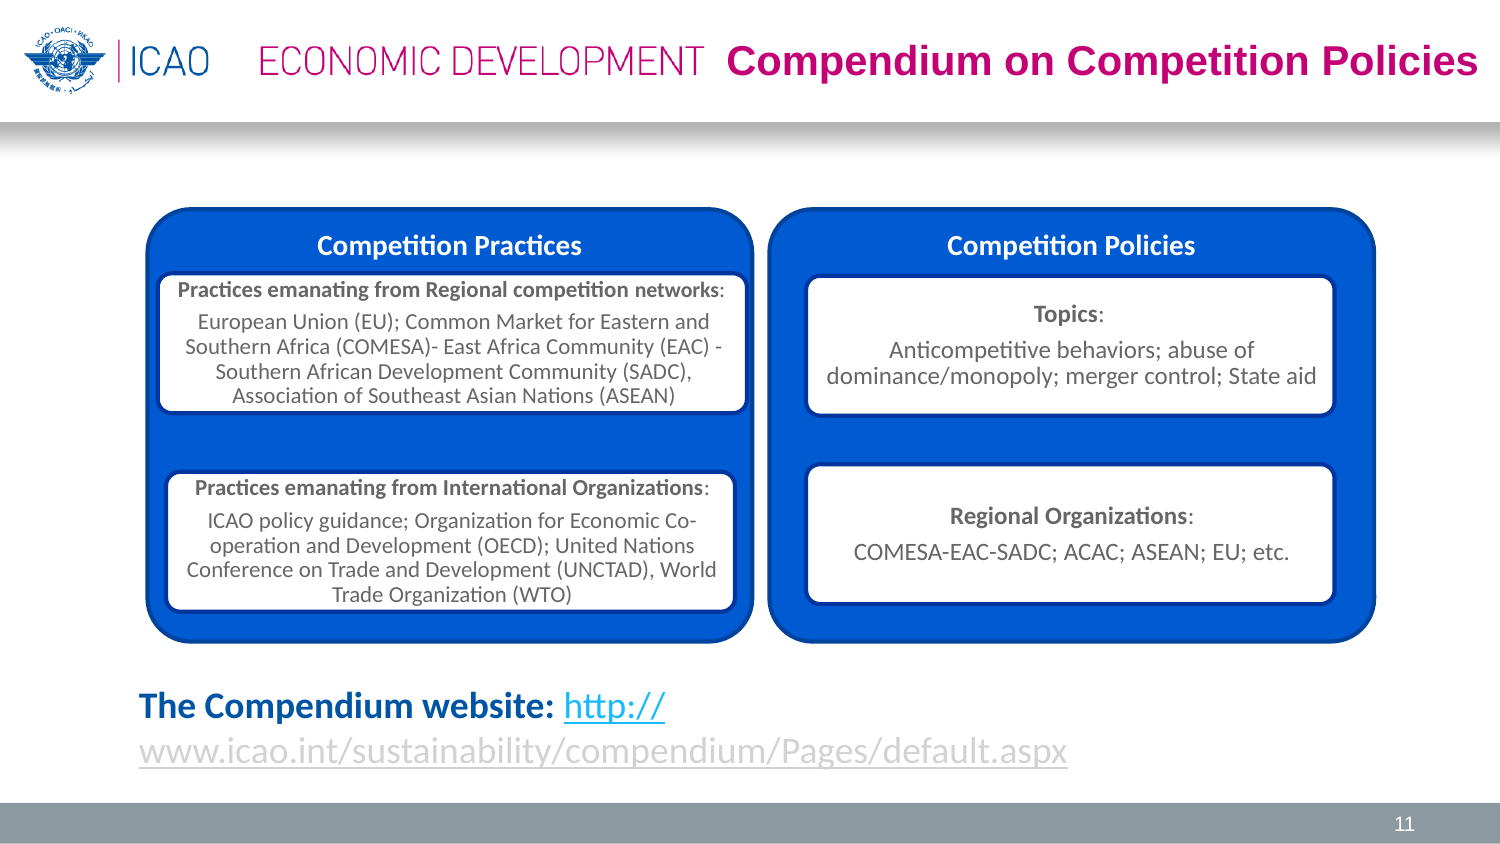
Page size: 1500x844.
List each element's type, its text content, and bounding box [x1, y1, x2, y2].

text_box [147, 208, 1404, 642]
text_box Compendium on Competition Policies [711, 8, 1495, 109]
picture [0, 0, 1500, 161]
slide_number 11 [1080, 802, 1431, 844]
text_box The Compendium website: http://www.icao.int/sustainability/compendium/Pages/default.aspx [123, 674, 1329, 779]
